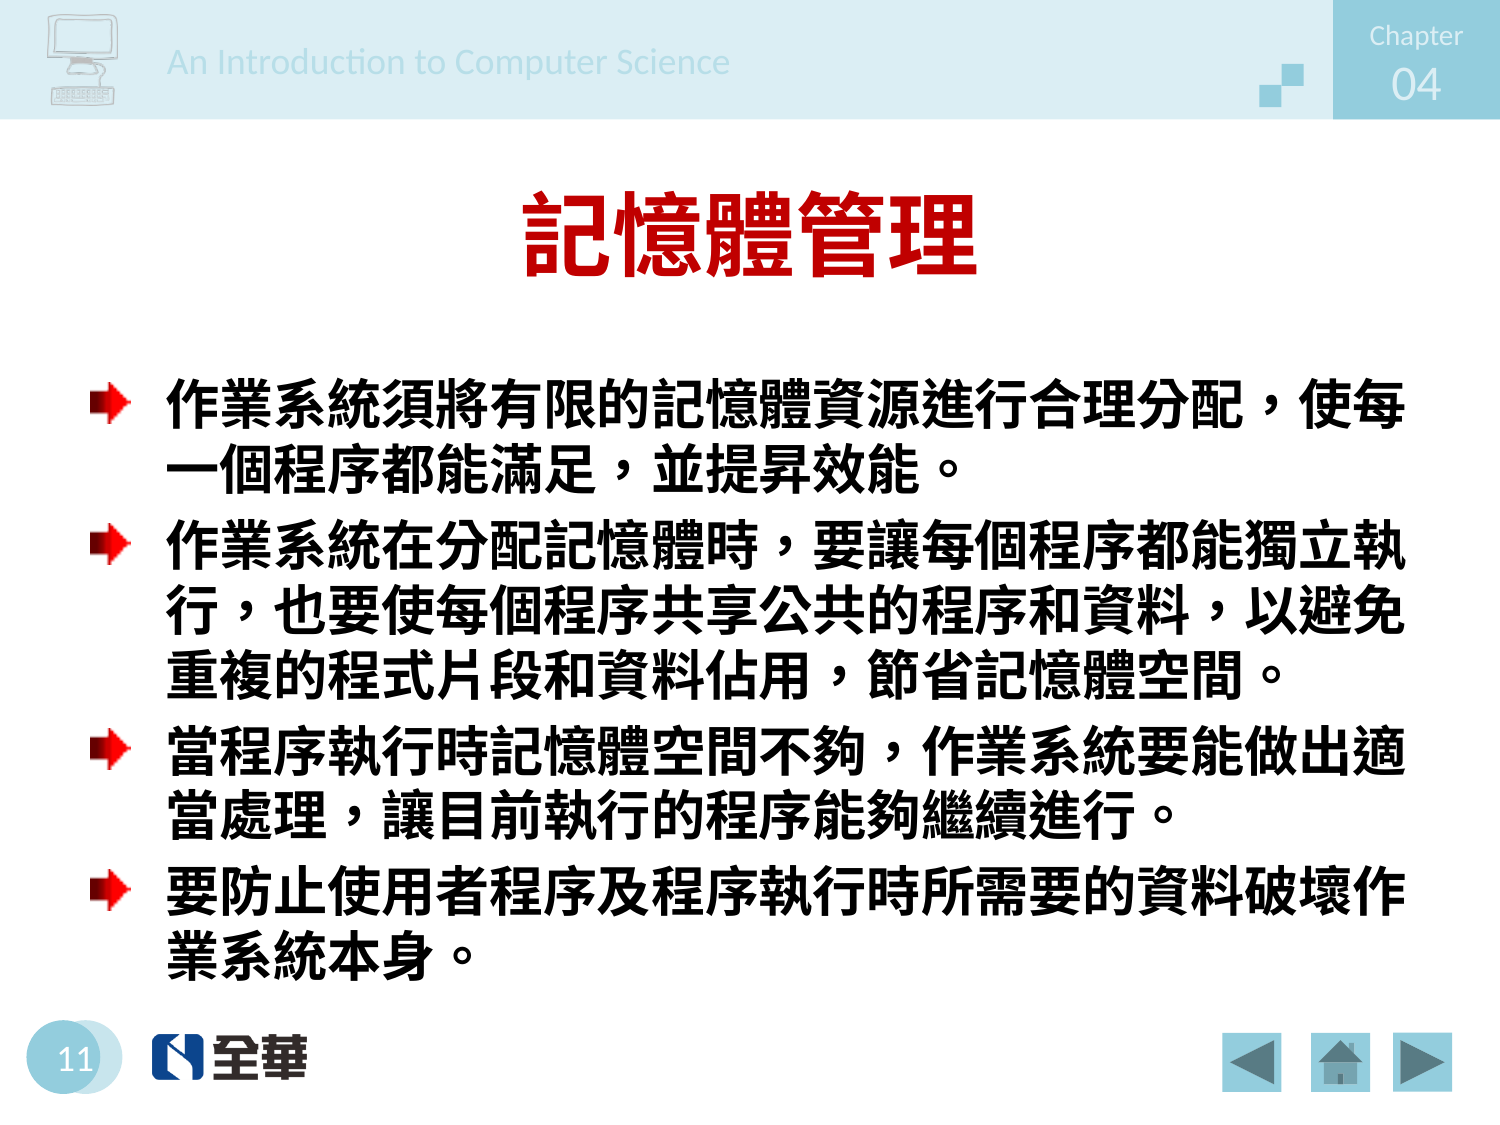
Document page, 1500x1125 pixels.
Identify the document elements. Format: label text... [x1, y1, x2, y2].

title 記憶體管理 [75, 138, 1425, 327]
picture [152, 1034, 307, 1080]
picture [90, 869, 131, 911]
picture [90, 523, 131, 565]
picture [47, 14, 118, 106]
list 作業系統須將有限的記憶體資源進行合理分配，使每一個程序都能滿足，並提昇效能。 作業系統在分配記憶體時，要讓每個程序都能獨立執行，也要使每個程序共享公共的程序和資料，以避免重複的程式片段和資料佔用，節省記憶體空間。 當程序執行時記憶體空間不夠，作業系統要能做出適當處理，讓目前執行的程序能夠繼續進行。 要防止使用者程序及程序執行時所需要的資料破壞作業系統本身。 [75, 363, 1425, 1005]
picture [90, 382, 131, 424]
picture [90, 728, 131, 770]
